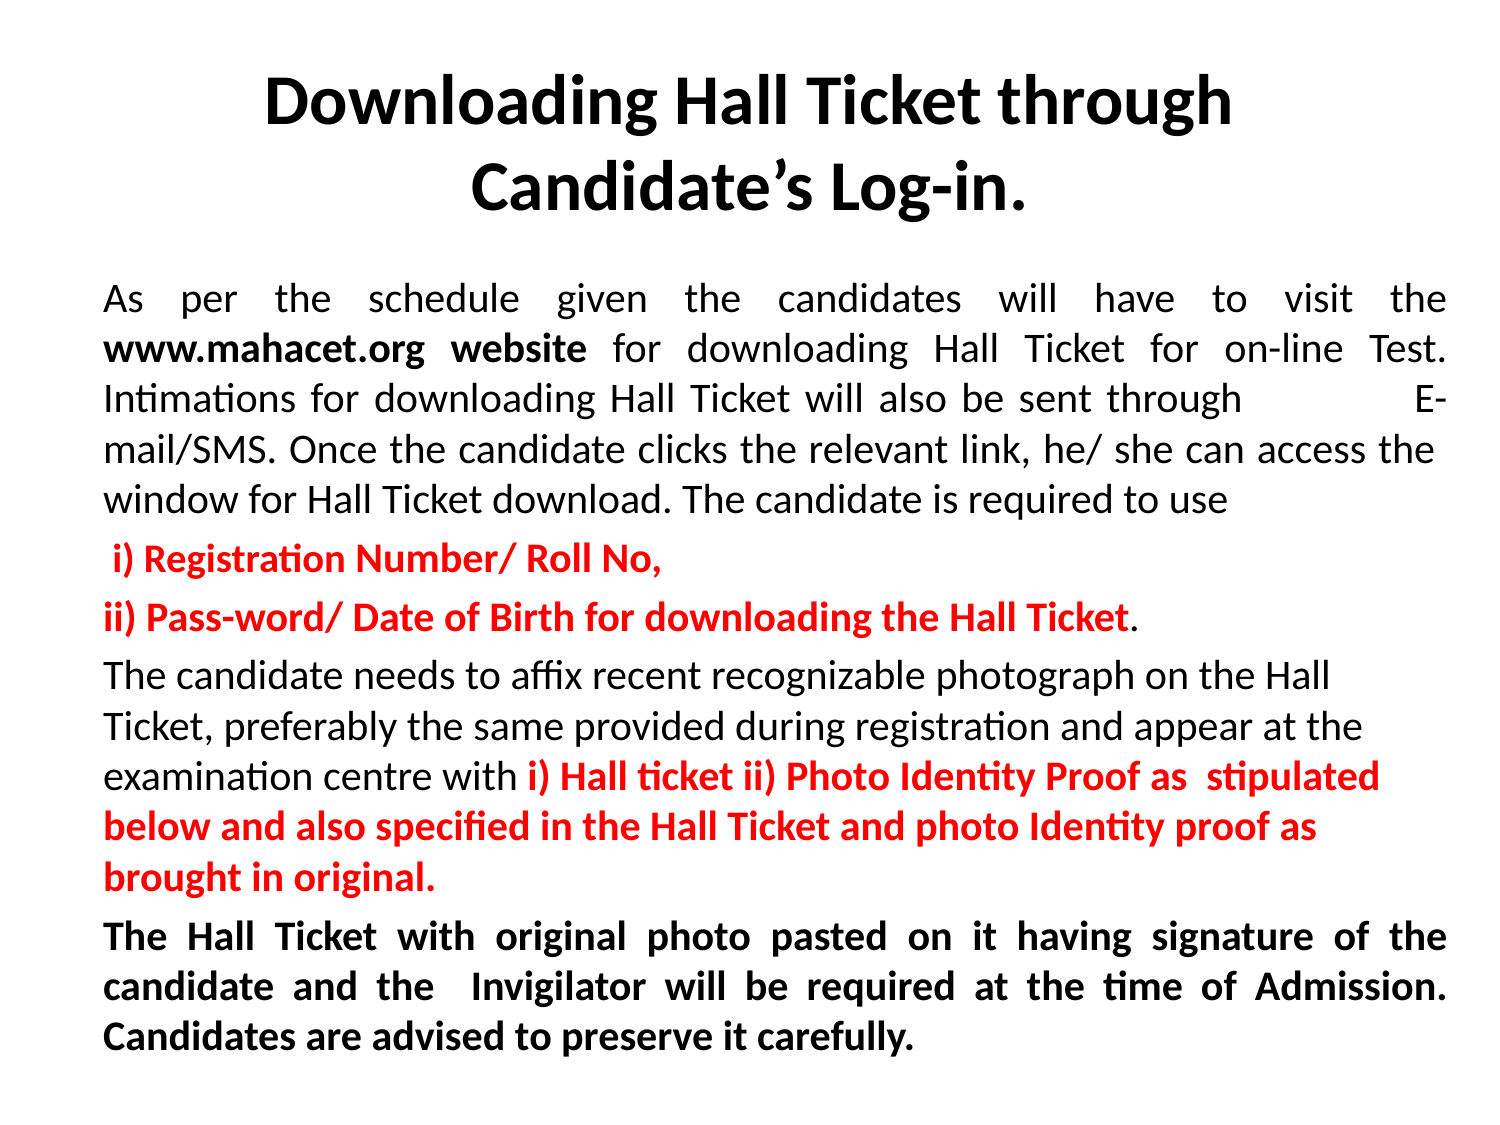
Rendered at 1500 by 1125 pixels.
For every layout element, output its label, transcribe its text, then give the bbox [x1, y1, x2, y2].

title Downloading Hall Ticket through Candidate’s Log-in. [75, 45, 1425, 233]
list As per the schedule given the candidates will have to visit the www.mahacet.org website for downloading Hall Ticket for on-line Test. Intimations for downloading Hall Ticket will also be sent through E-mail/SMS. Once the candidate clicks the relevant link, he/ she can access the window for Hall Ticket download. The candidate is required to use i) Registration Number/ Roll No, ii) Pass-word/ Date of Birth for downloading the Hall Ticket. The candidate needs to affix recent recognizable photograph on the Hall Ticket, preferably the same provided during registration and appear at the examination centre with i) Hall ticket ii) Photo Identity Proof as stipulated below and also specified in the Hall Ticket and photo Identity proof as brought in original. The Hall Ticket with original photo pasted on it having signature of the candidate and the Invigilator will be required at the time of Admission. Candidates are advised to preserve it carefully. [37, 262, 1463, 1075]
